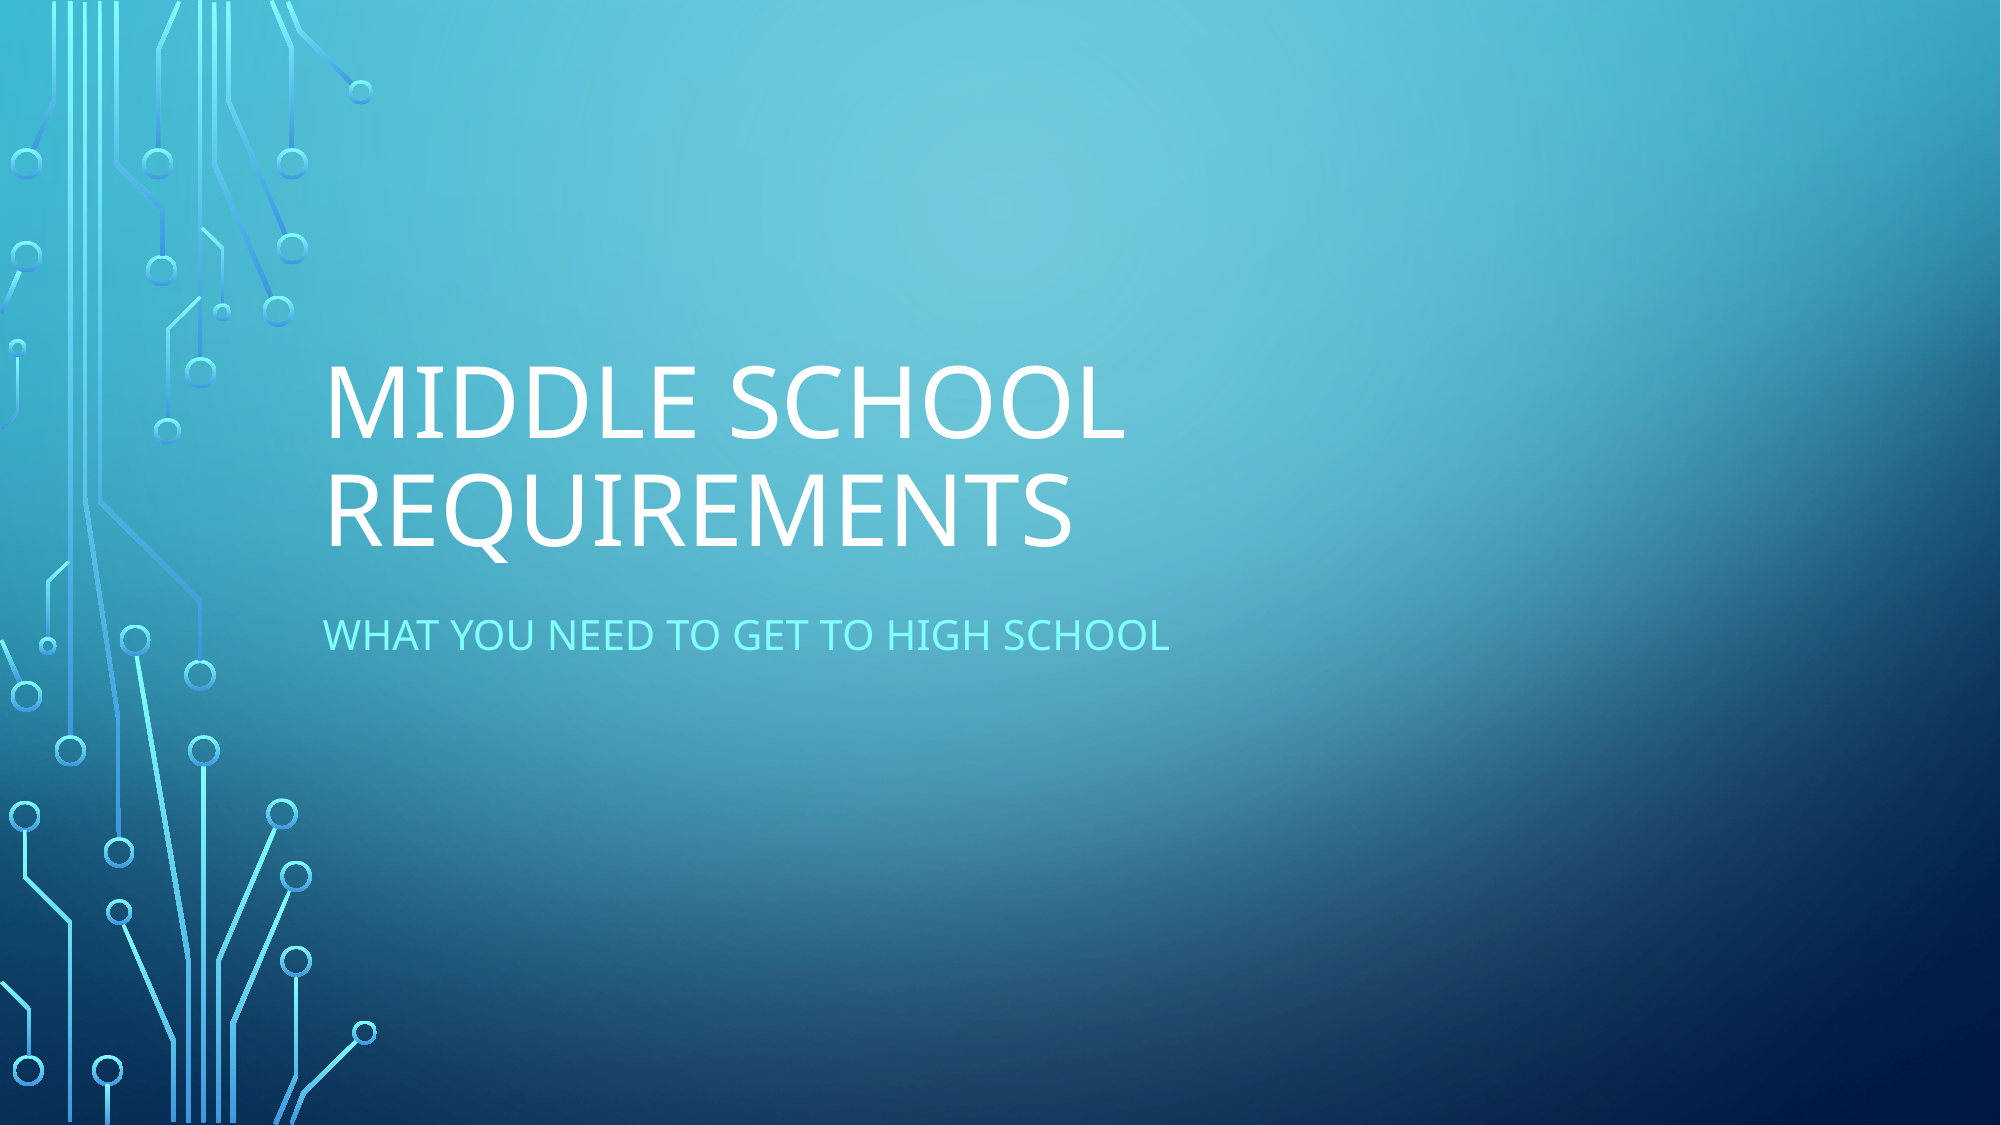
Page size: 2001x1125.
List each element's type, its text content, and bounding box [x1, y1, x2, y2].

title Middle school requirements [307, 184, 1750, 576]
subtitle What you need to get to high school [307, 590, 1750, 863]
